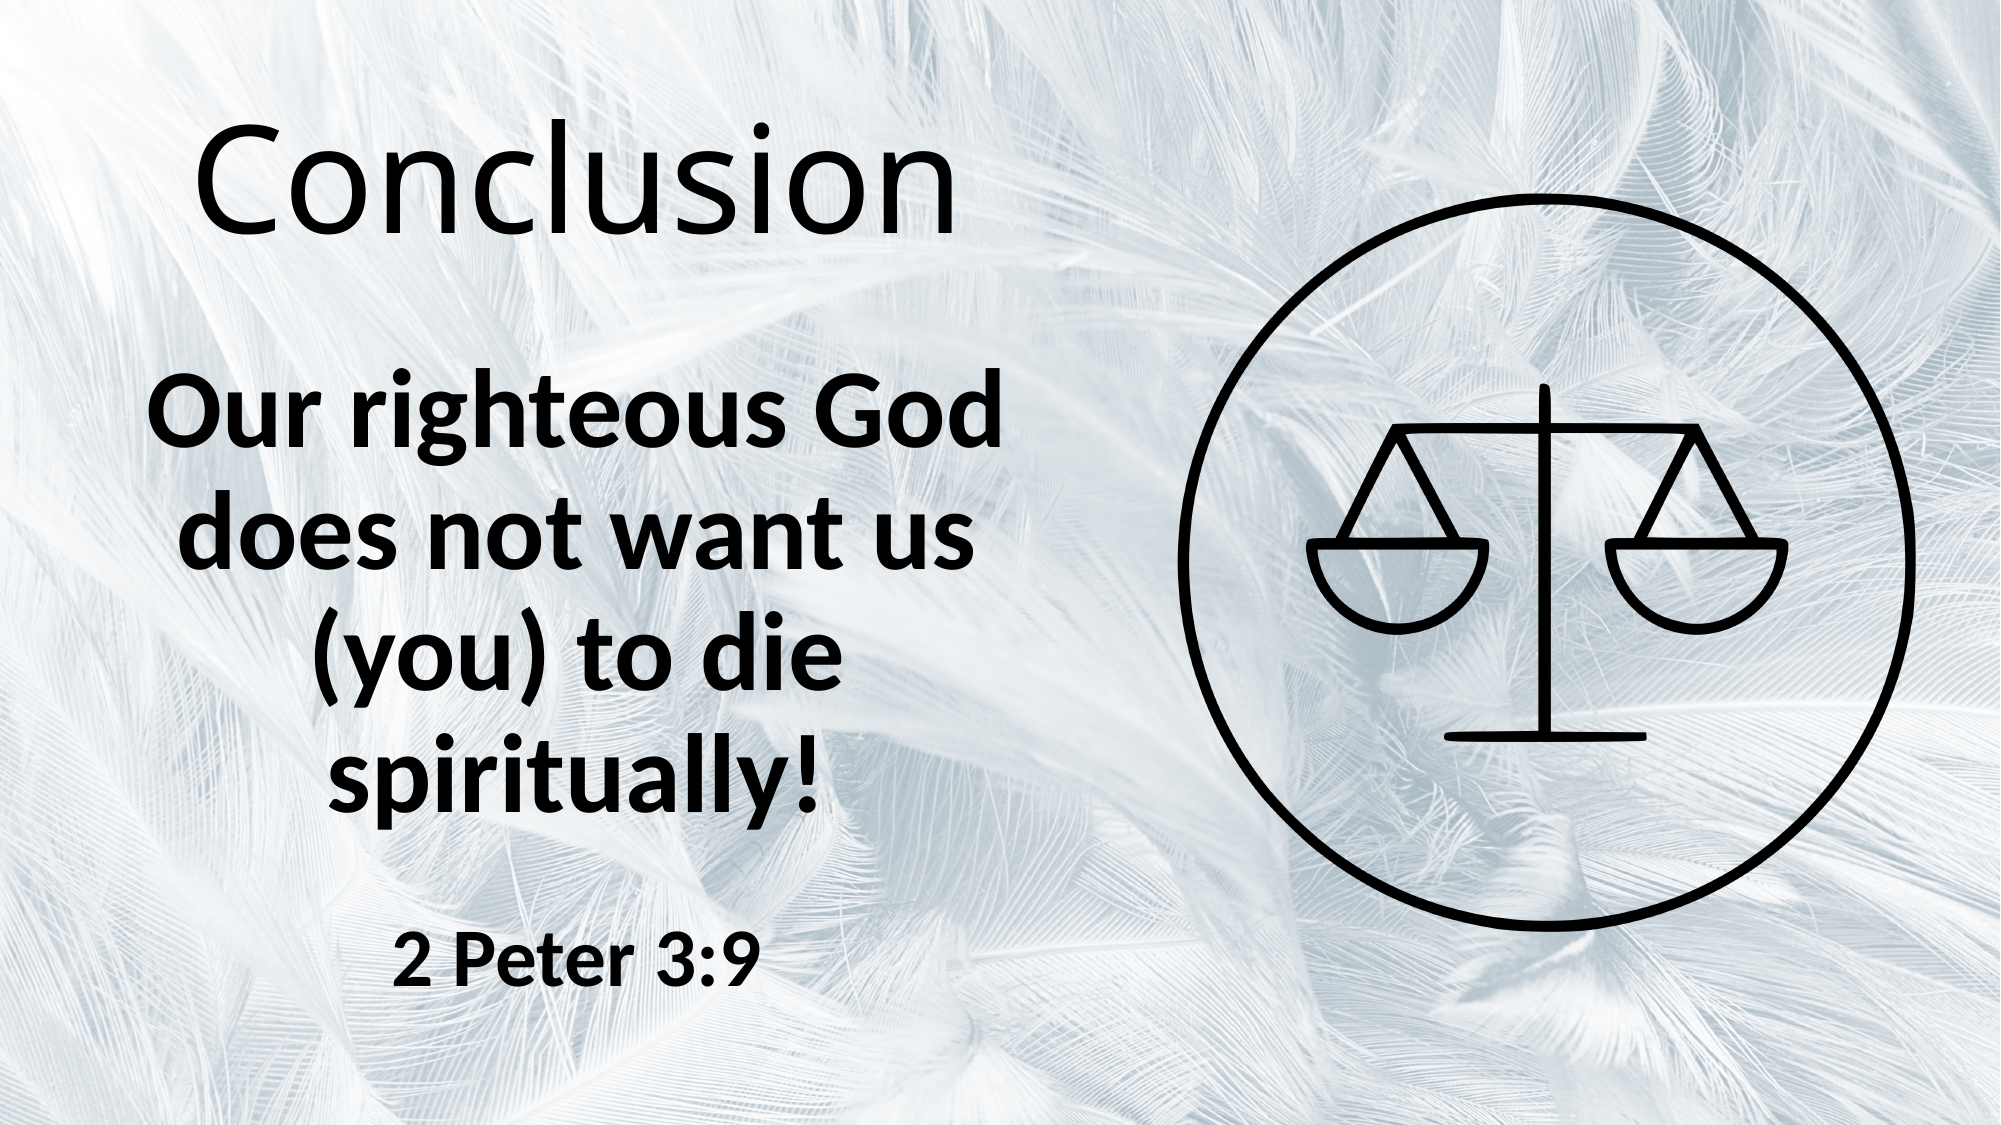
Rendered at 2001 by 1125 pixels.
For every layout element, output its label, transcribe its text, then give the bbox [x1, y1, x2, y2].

subtitle Our righteous God does not want us (you) to die spiritually! 2 Peter 3:9 [98, 343, 1056, 1029]
picture [0, 0, 2001, 1125]
title Conclusion [98, 95, 1056, 343]
